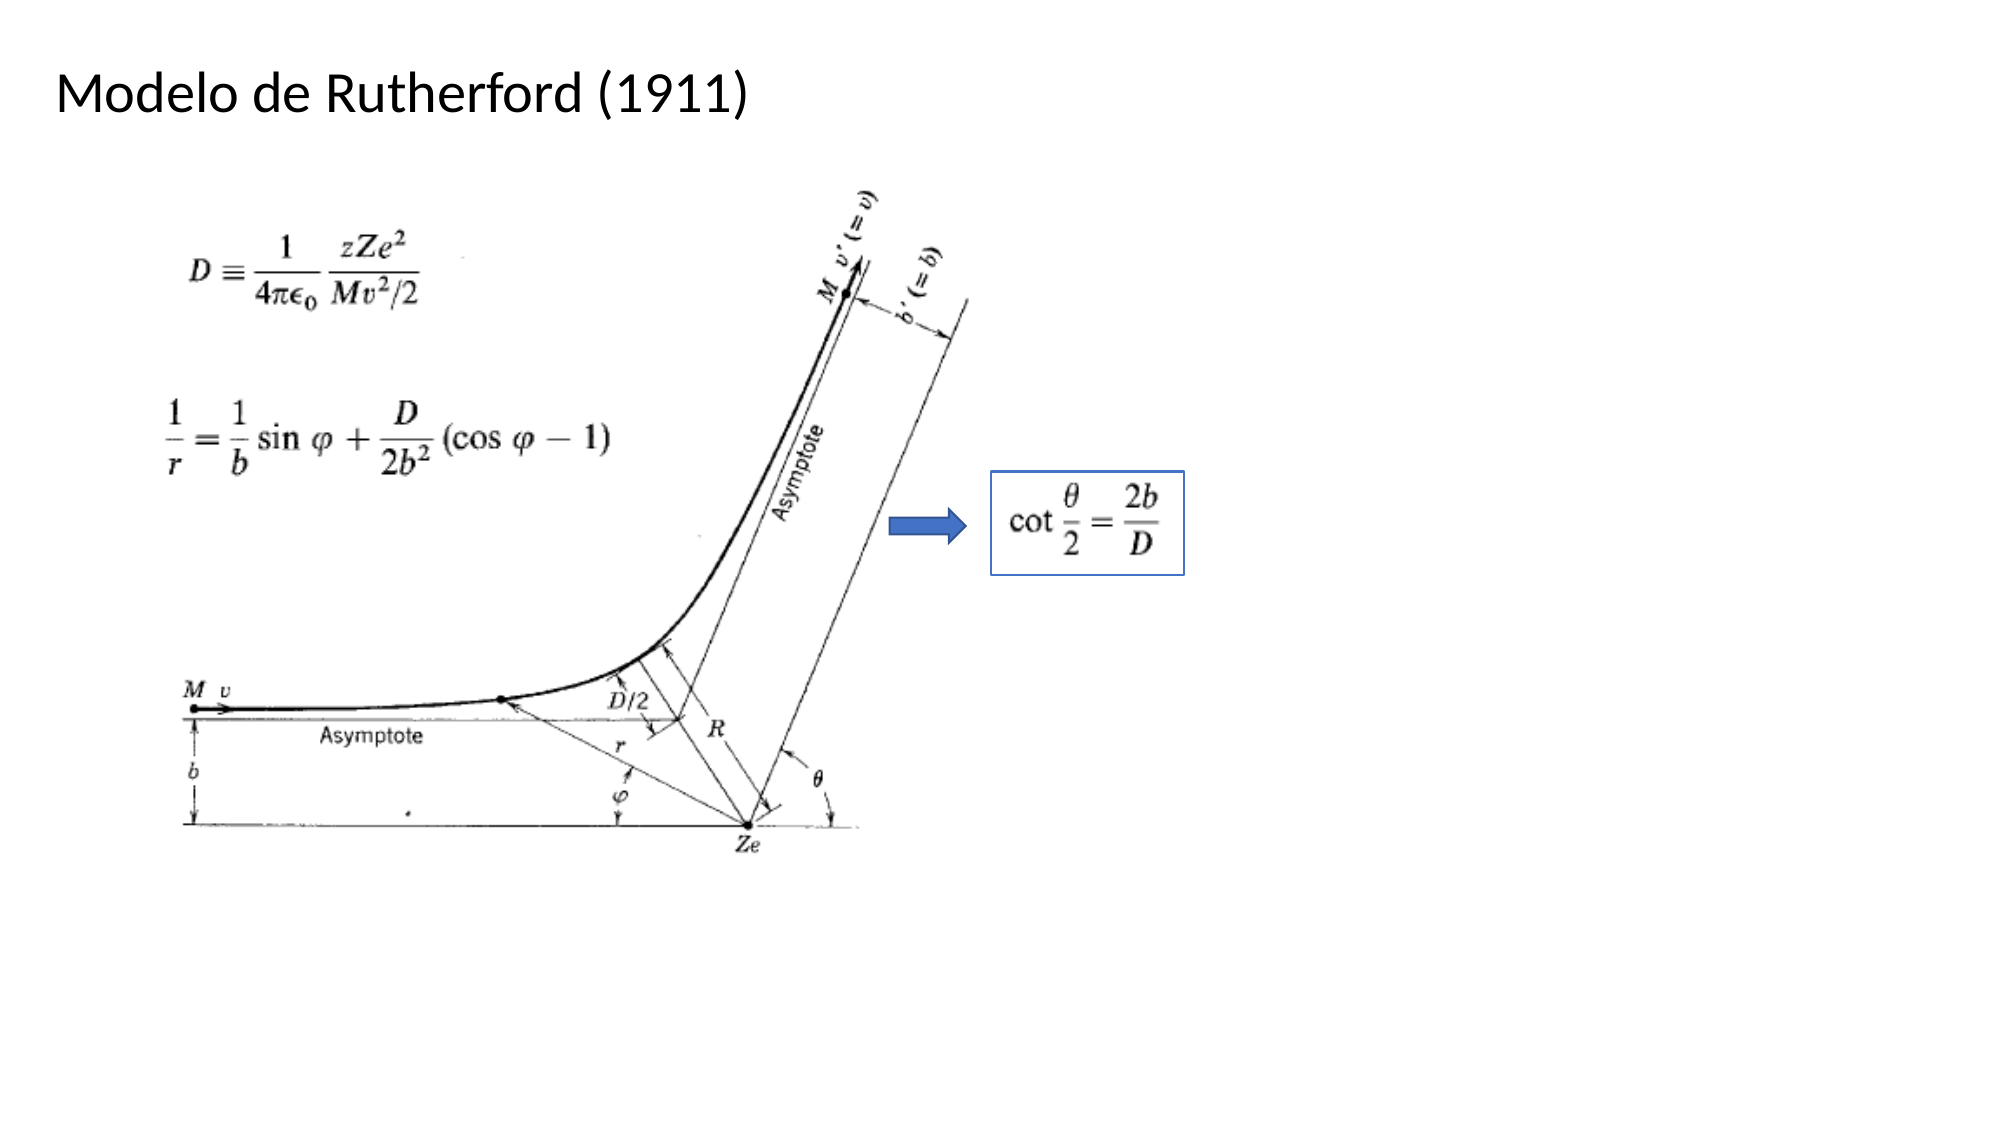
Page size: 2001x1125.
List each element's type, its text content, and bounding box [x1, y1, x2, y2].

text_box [889, 472, 1183, 574]
picture [146, 181, 1000, 866]
text_box Modelo de Rutherford (1911) [40, 46, 1417, 132]
